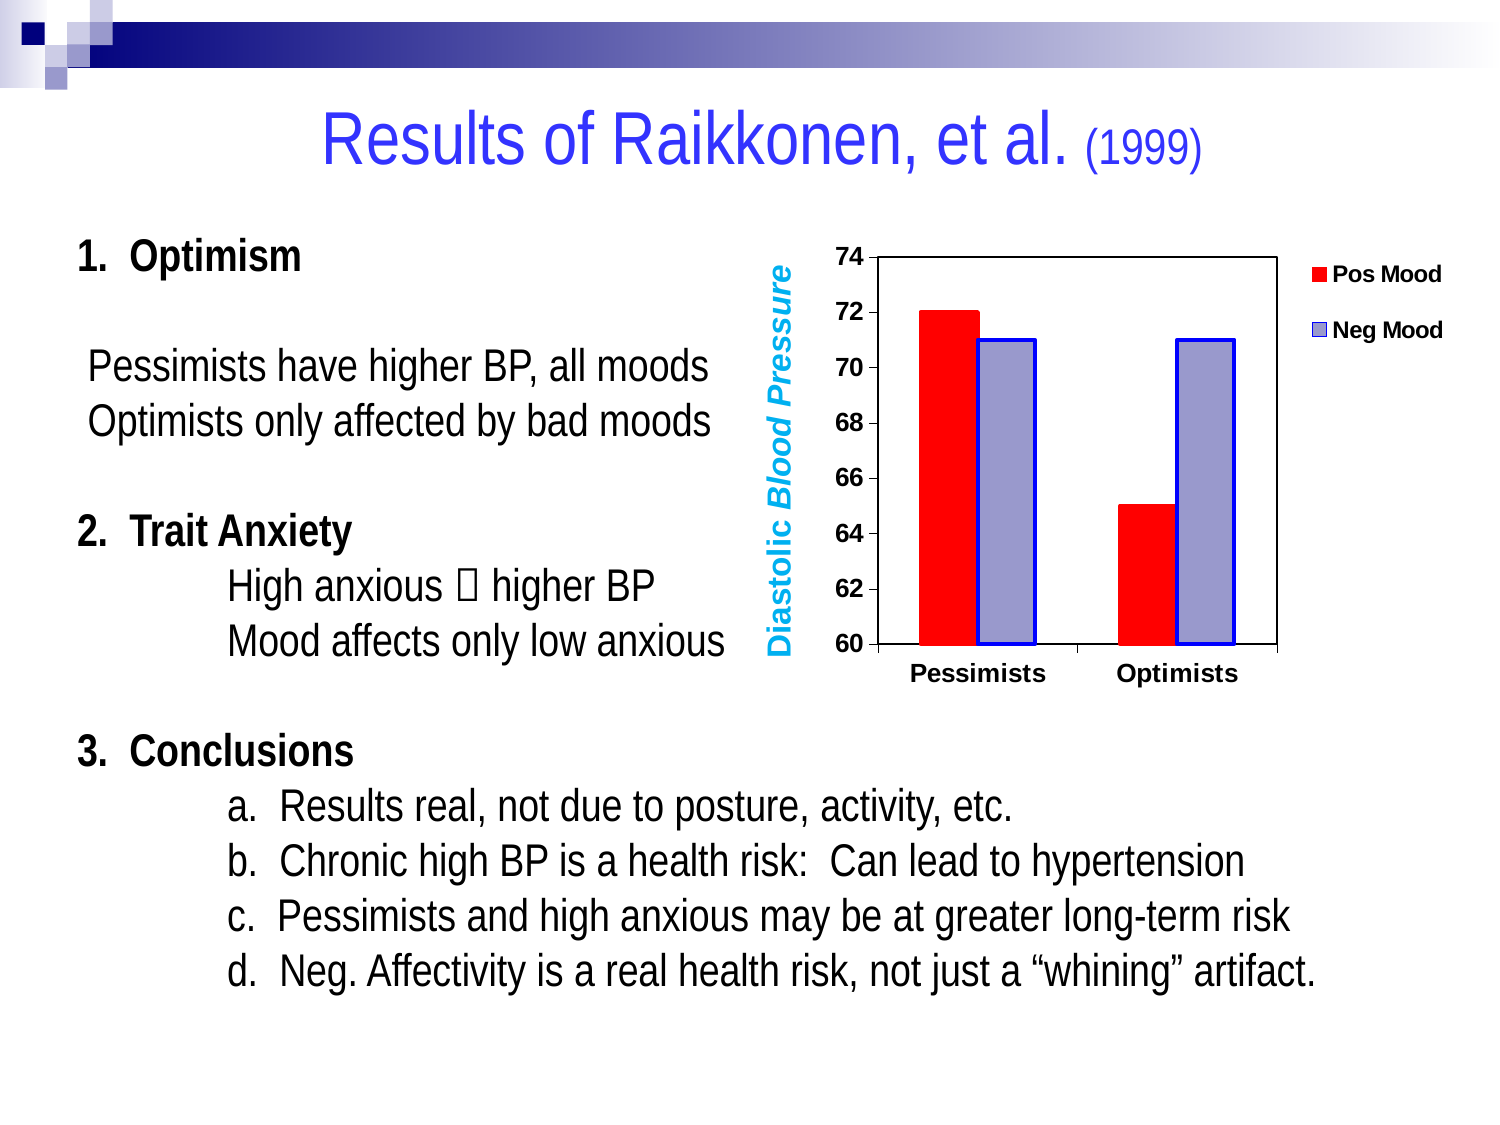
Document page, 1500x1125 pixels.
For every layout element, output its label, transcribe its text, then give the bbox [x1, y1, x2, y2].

text_box 1. Optimism Pessimists have higher BP, all moods Optimists only affected by bad moods 2. Trait Anxiety High anxious  higher BP Mood affects only low anxious 3. Conclusions a. Results real, not due to posture, activity, etc. b. Chronic high BP is a health risk: Can lead to hypertension c. Pessimists and high anxious may be at greater long-term risk d. Neg. Affectivity is a real health risk, not just a “whining” artifact. [62, 218, 1413, 1003]
text_box Results of Raikkonen, et al. (1999) [187, 82, 1338, 187]
chart [795, 216, 1478, 730]
text_box Diastolic Blood Pressure [750, 249, 790, 674]
